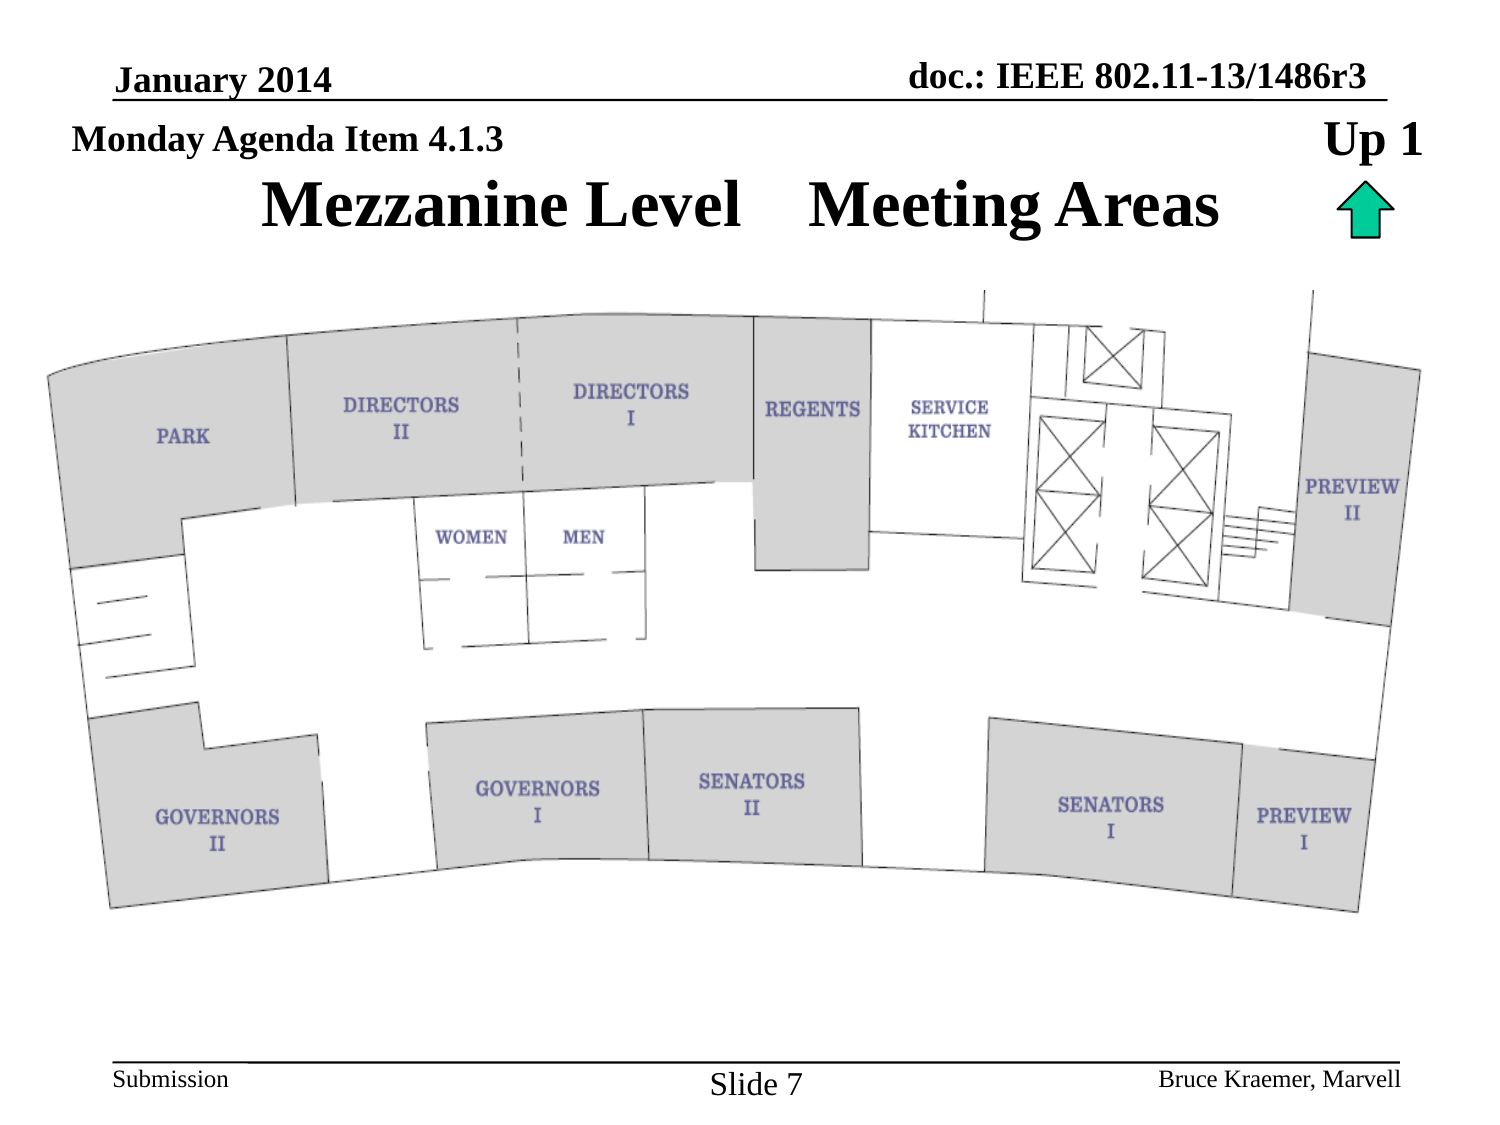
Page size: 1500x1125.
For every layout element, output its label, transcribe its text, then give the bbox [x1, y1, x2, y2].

picture [19, 290, 1441, 966]
title Mezzanine Level Meeting Areas [112, 112, 1388, 288]
text_box Up 1 [1308, 97, 1440, 173]
text_box [1337, 181, 1394, 238]
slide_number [114, 54, 368, 100]
text_box Monday Agenda Item 4.1.3 [56, 106, 529, 167]
slide_number Slide 7 [697, 1062, 815, 1103]
footer Bruce Kraemer, Marvell [1079, 1062, 1402, 1093]
